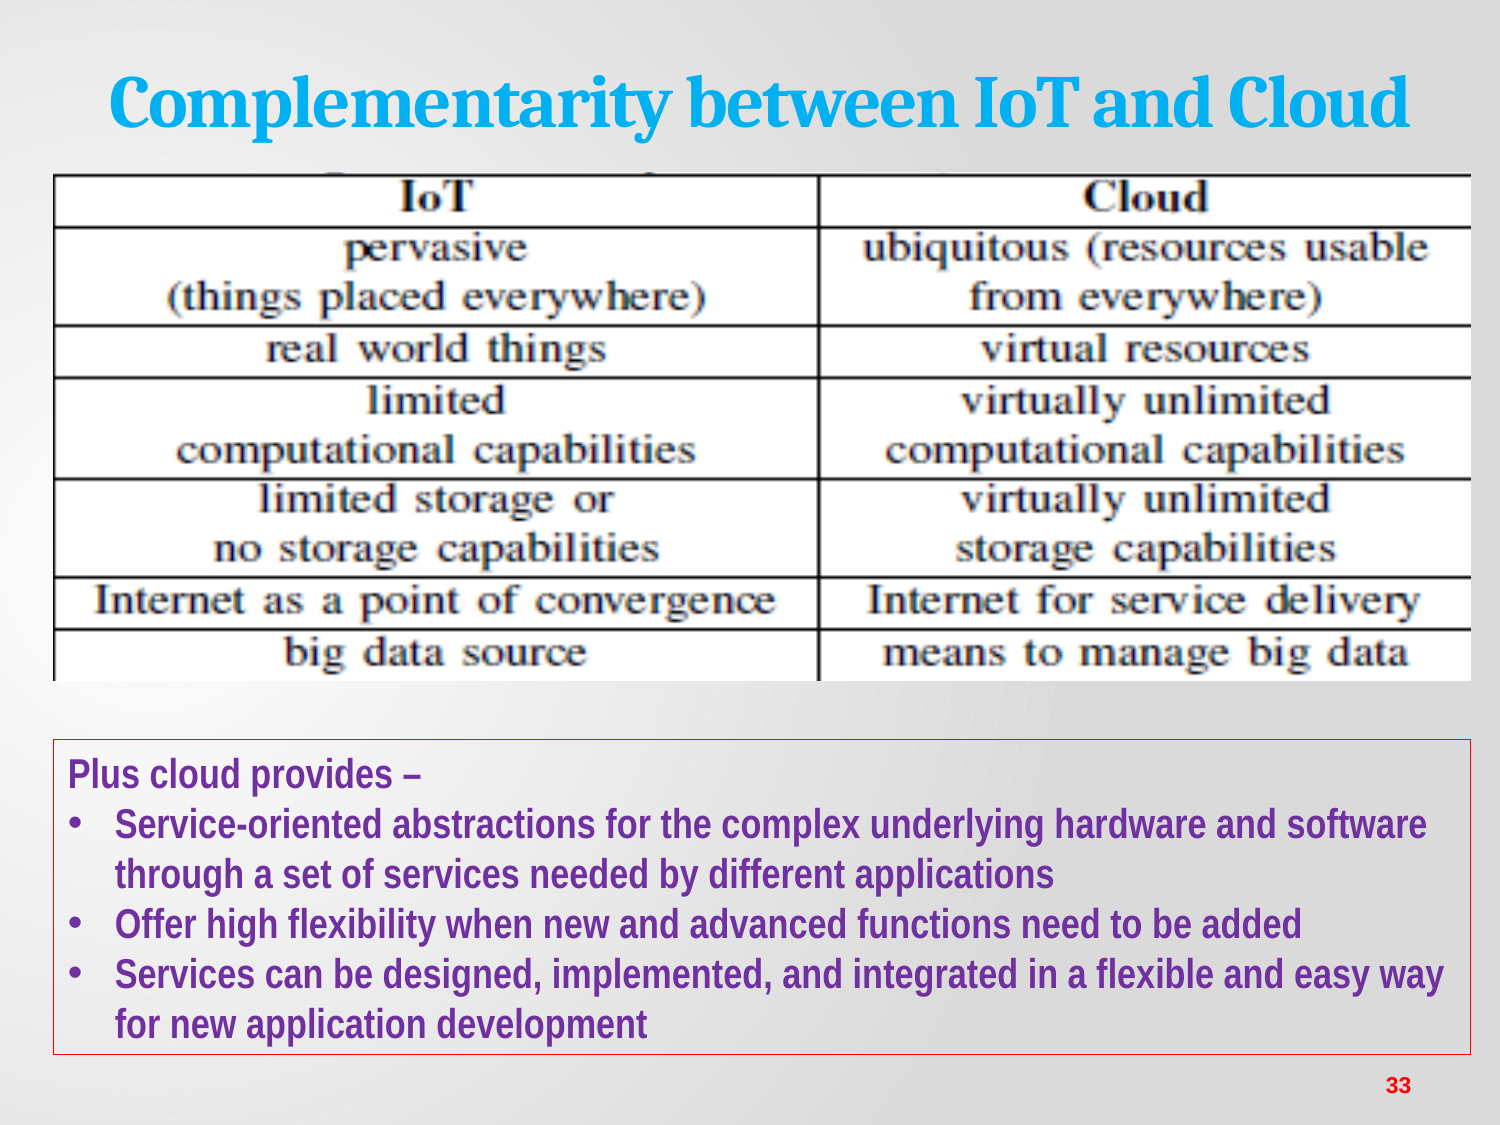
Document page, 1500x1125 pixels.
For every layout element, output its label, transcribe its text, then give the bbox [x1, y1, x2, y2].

picture [52, 172, 1472, 682]
text_box Plus cloud provides – Service-oriented abstractions for the complex underlying hardware and software through a set of services needed by different applications Offer high flexibility when new and advanced functions need to be added Services can be designed, implemented, and integrated in a flexible and easy way for new application development [53, 739, 1471, 1055]
title Complementarity between IoT and Cloud [75, 45, 1447, 149]
